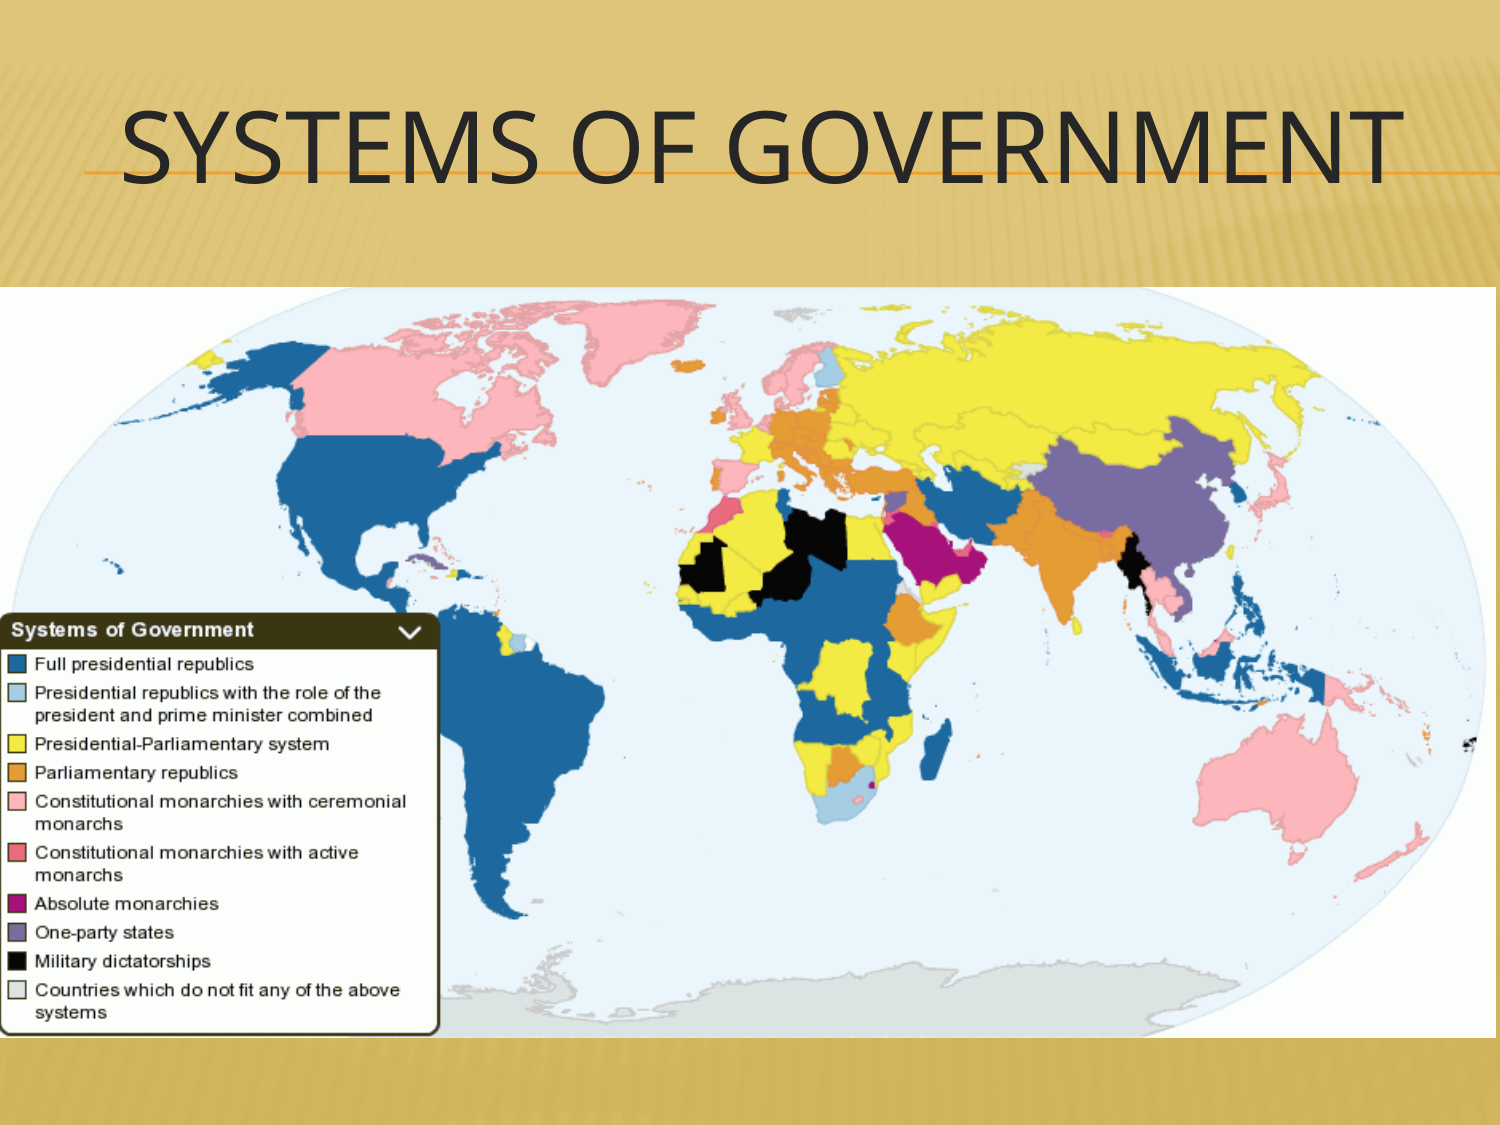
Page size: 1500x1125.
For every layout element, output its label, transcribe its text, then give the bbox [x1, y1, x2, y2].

picture [0, 287, 1496, 1038]
title Systems of Government [50, 75, 1475, 213]
